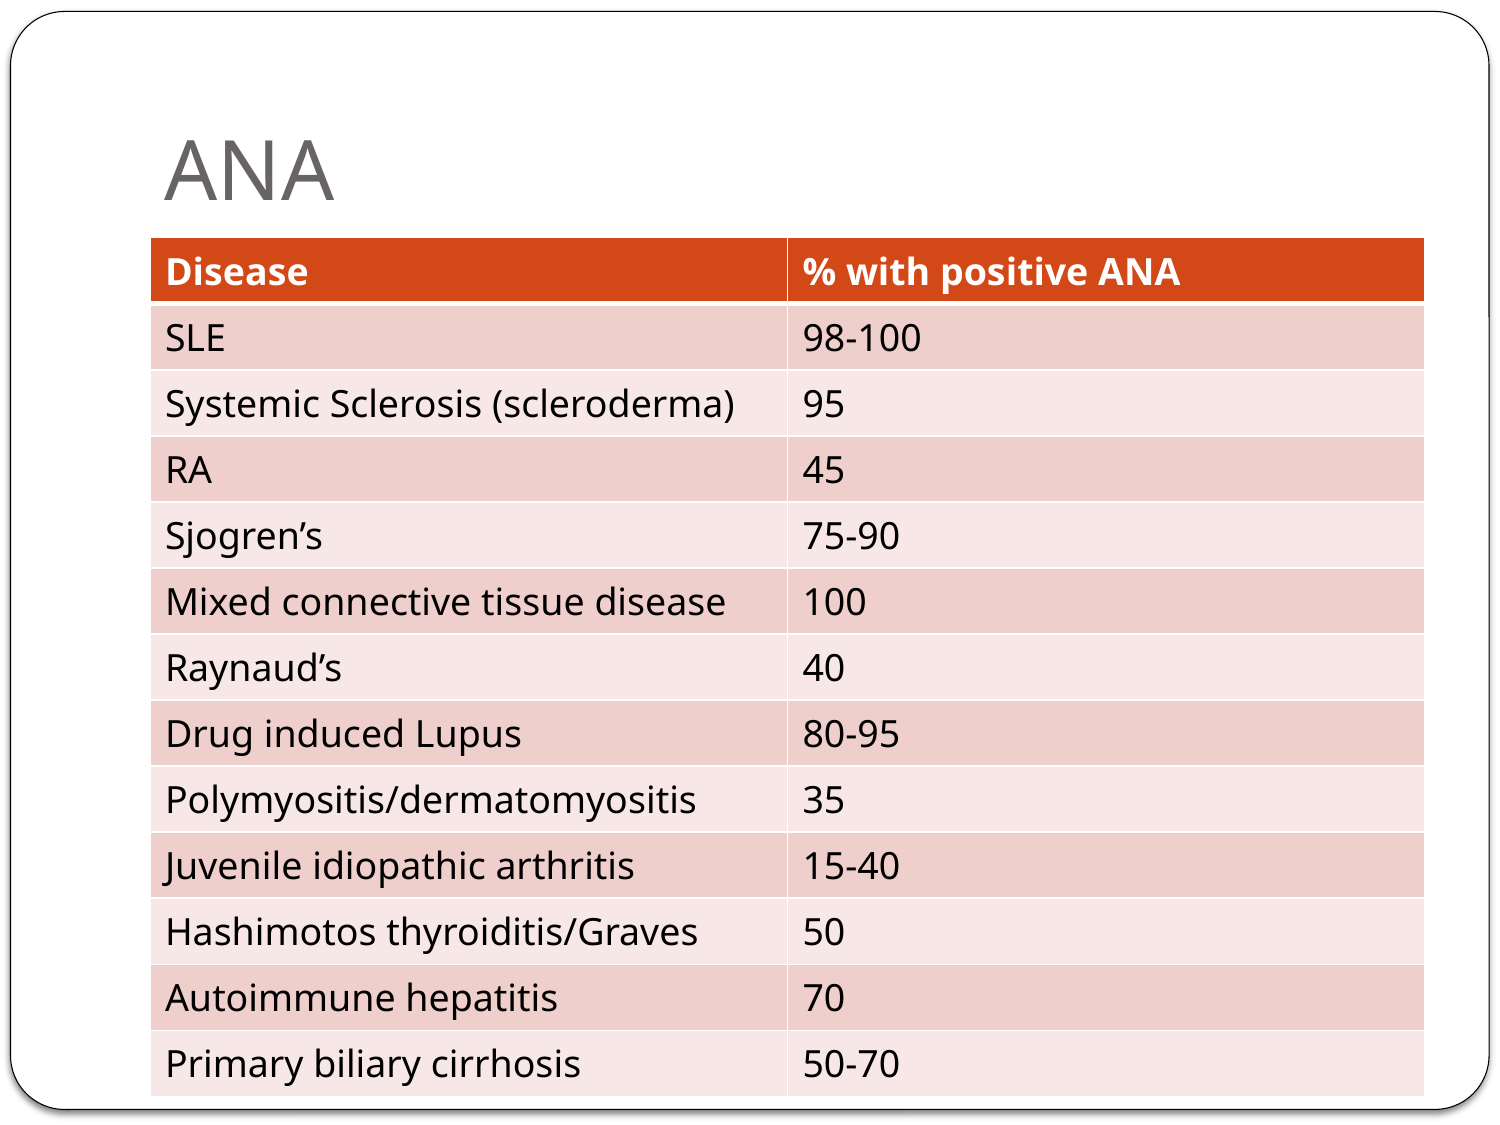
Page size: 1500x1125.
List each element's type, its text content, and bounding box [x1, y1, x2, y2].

table_cell Sjogren’s [151, 503, 787, 567]
table_cell Drug induced Lupus [151, 701, 787, 765]
table_cell Raynaud’s [151, 635, 787, 699]
table_cell 50 [788, 899, 1424, 964]
table_cell Mixed connective tissue disease [151, 569, 787, 633]
table_cell Juvenile idiopathic arthritis [151, 833, 787, 897]
table_cell 40 [788, 635, 1424, 699]
table_cell SLE [151, 306, 787, 369]
table_cell Primary biliary cirrhosis [151, 1031, 787, 1096]
table_cell 15-40 [788, 833, 1424, 897]
table_cell 50-70 [788, 1031, 1424, 1096]
table_cell 98-100 [788, 306, 1424, 369]
table_cell 70 [788, 965, 1424, 1030]
table_cell 75-90 [788, 503, 1424, 567]
title ANA [150, 45, 1425, 233]
table_header % with positive ANA [788, 238, 1424, 301]
table_cell RA [151, 437, 787, 501]
table_cell 35 [788, 767, 1424, 831]
table_cell Systemic Sclerosis (scleroderma) [151, 371, 787, 435]
table_cell 80-95 [788, 701, 1424, 765]
table_cell 100 [788, 569, 1424, 633]
table_cell Polymyositis/dermatomyositis [151, 767, 787, 831]
table_header Disease [151, 238, 787, 301]
table_cell Hashimotos thyroiditis/Graves [151, 899, 787, 964]
table_cell Autoimmune hepatitis [151, 965, 787, 1030]
table_cell 95 [788, 371, 1424, 435]
table_cell 45 [788, 437, 1424, 501]
